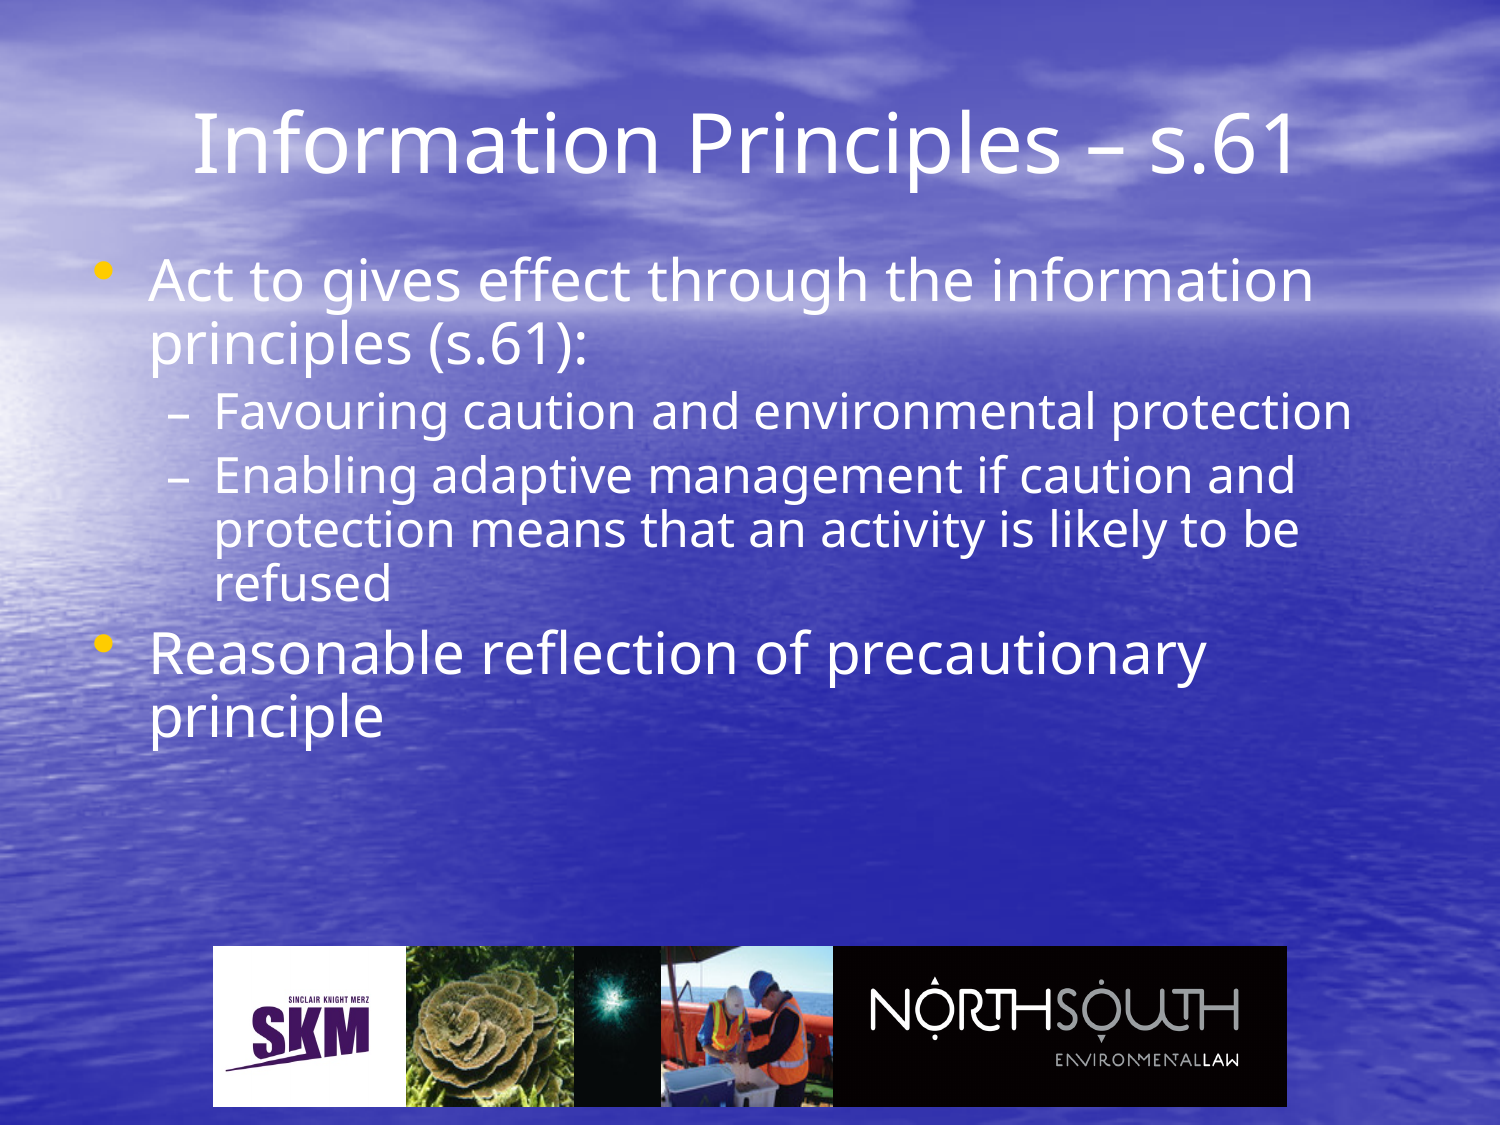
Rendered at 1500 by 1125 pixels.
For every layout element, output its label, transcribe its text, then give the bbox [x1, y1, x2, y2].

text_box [182, 892, 1318, 1125]
title Information Principles – s.61 [74, 47, 1426, 232]
list Act to gives effect through the information principles (s.61): Favouring caution and environmental protection Enabling adaptive management if caution and protection means that an activity is likely to be refused Reasonable reflection of precautionary principle [76, 243, 1428, 847]
